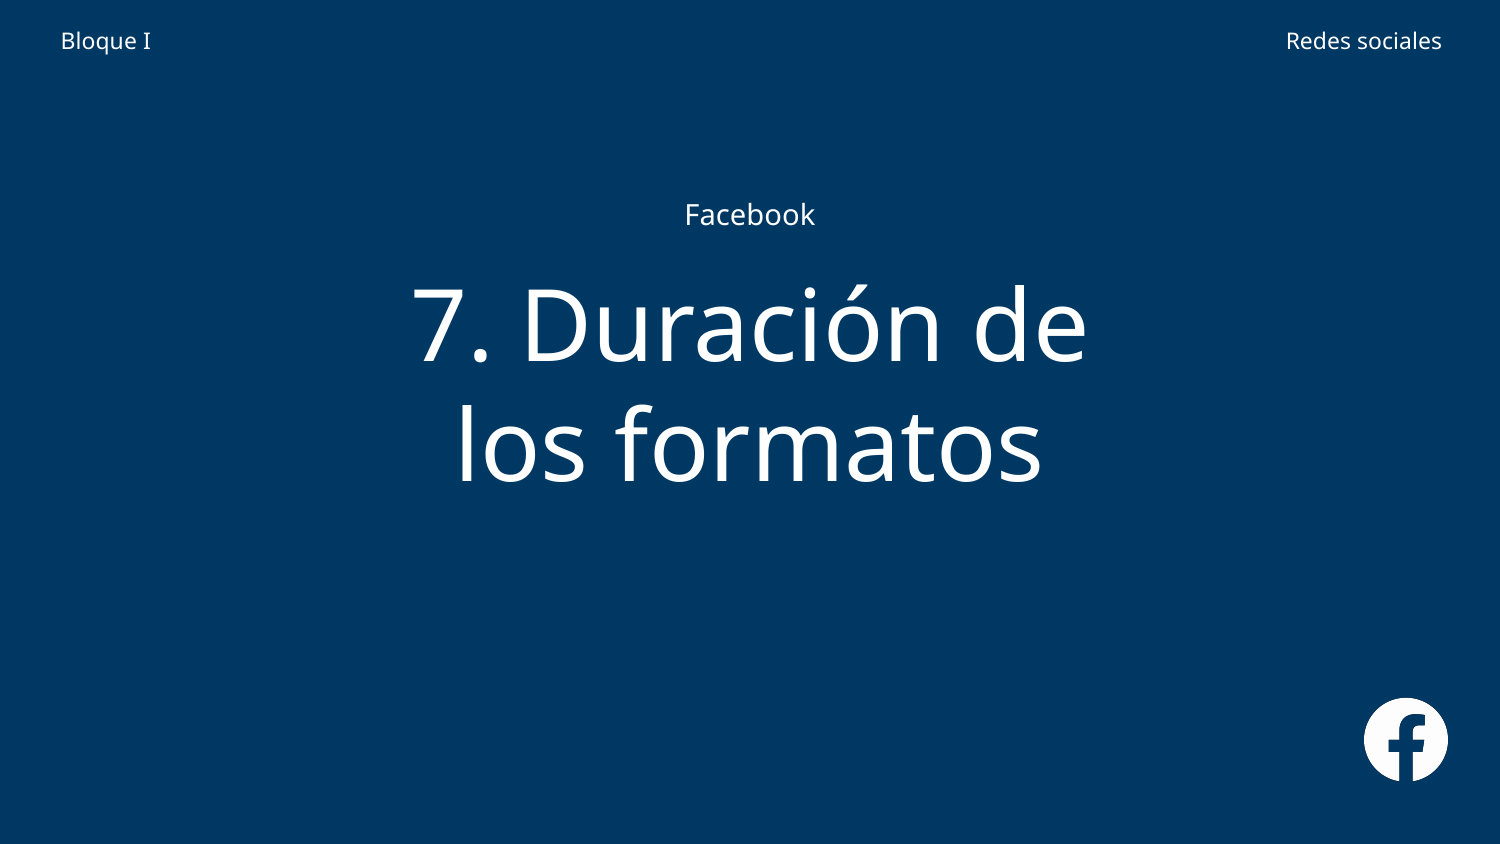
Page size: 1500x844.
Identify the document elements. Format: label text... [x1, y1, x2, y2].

text_box 7. Duración de los formatos [22, 246, 1478, 517]
text_box Redes sociales [1137, 12, 1458, 68]
picture [1357, 693, 1454, 790]
text_box Facebook [611, 181, 889, 246]
text_box Bloque I [45, 12, 180, 68]
